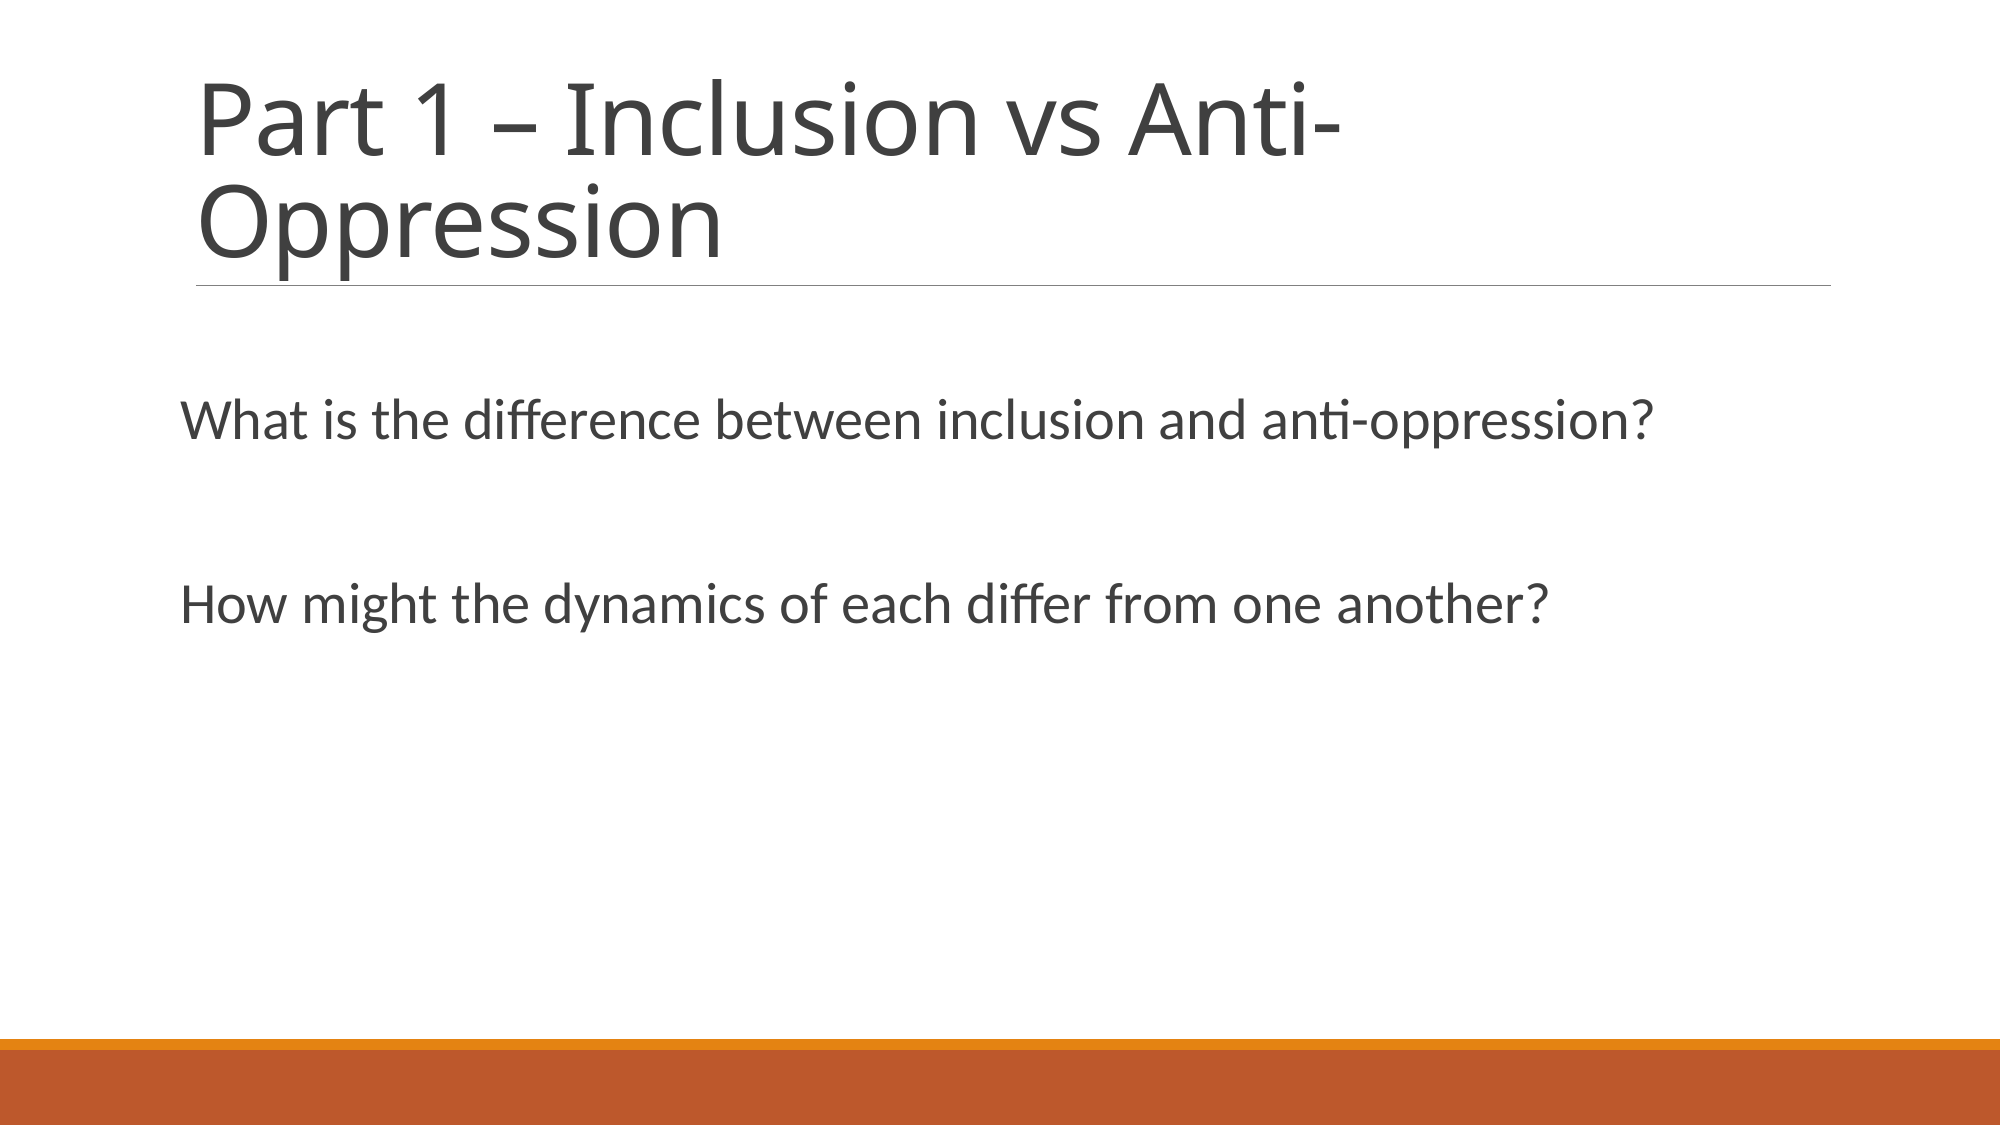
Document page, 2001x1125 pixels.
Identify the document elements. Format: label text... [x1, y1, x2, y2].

list What is the difference between inclusion and anti-oppression? How might the dynamics of each differ from one another? [180, 302, 1830, 963]
title Part 1 – Inclusion vs Anti-Oppression [180, 47, 1830, 285]
